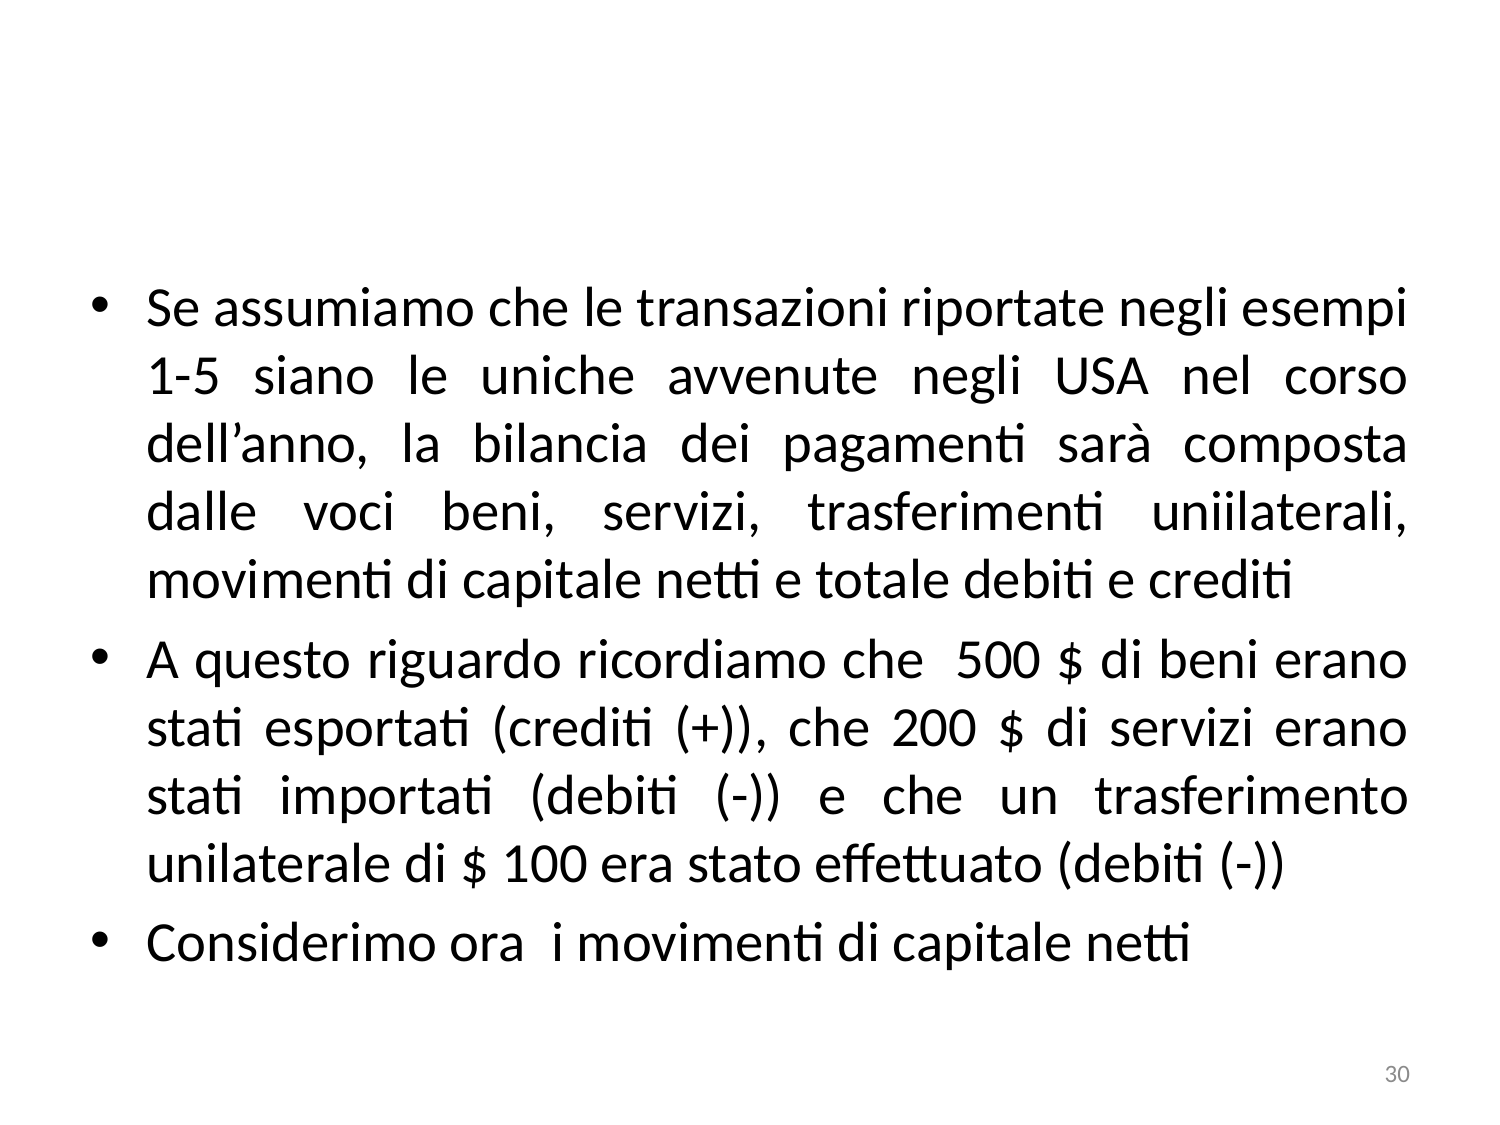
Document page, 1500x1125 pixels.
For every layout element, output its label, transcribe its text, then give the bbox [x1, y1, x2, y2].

slide_number 30 [1074, 1042, 1425, 1103]
list Se assumiamo che le transazioni riportate negli esempi 1-5 siano le uniche avvenute negli USA nel corso dell’anno, la bilancia dei pagamenti sarà composta dalle voci beni, servizi, trasferimenti uniilaterali, movimenti di capitale netti e totale debiti e crediti A questo riguardo ricordiamo che 500 $ di beni erano stati esportati (crediti (+)), che 200 $ di servizi erano stati importati (debiti (-)) e che un trasferimento unilaterale di $ 100 era stato effettuato (debiti (-)) Considerimo ora i movimenti di capitale netti [75, 262, 1425, 1005]
